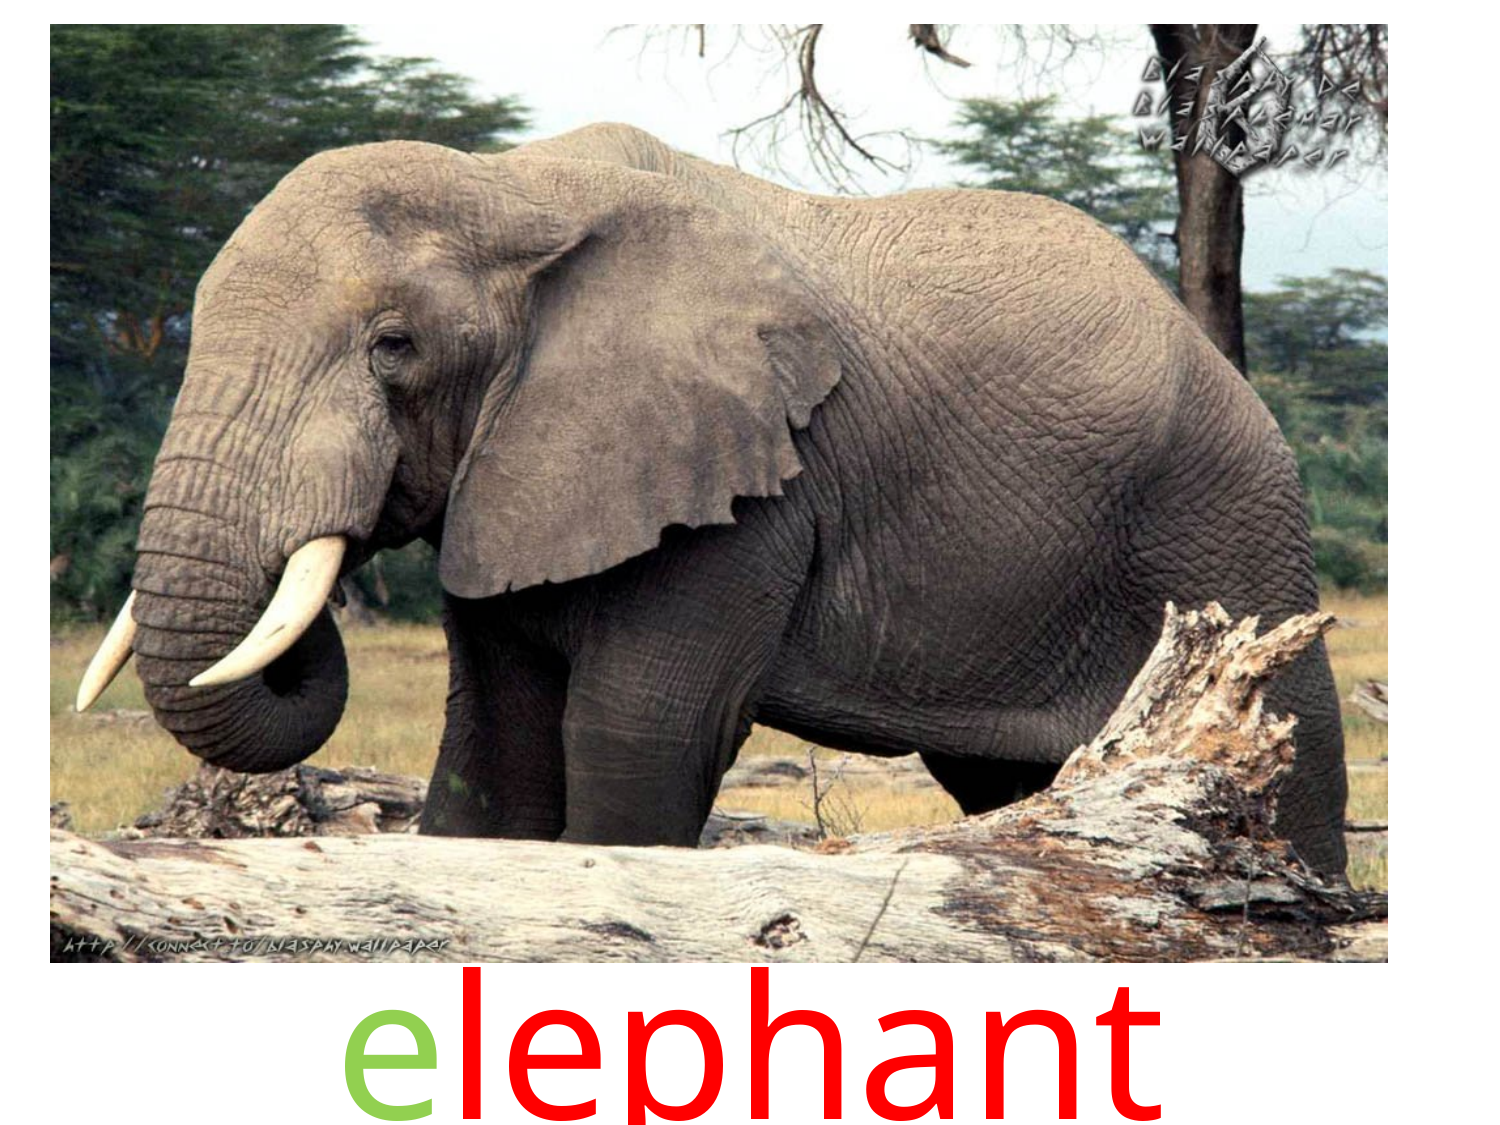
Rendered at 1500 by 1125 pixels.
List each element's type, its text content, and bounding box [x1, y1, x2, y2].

picture [49, 24, 1388, 963]
text_box elephant [74, 912, 1425, 1125]
